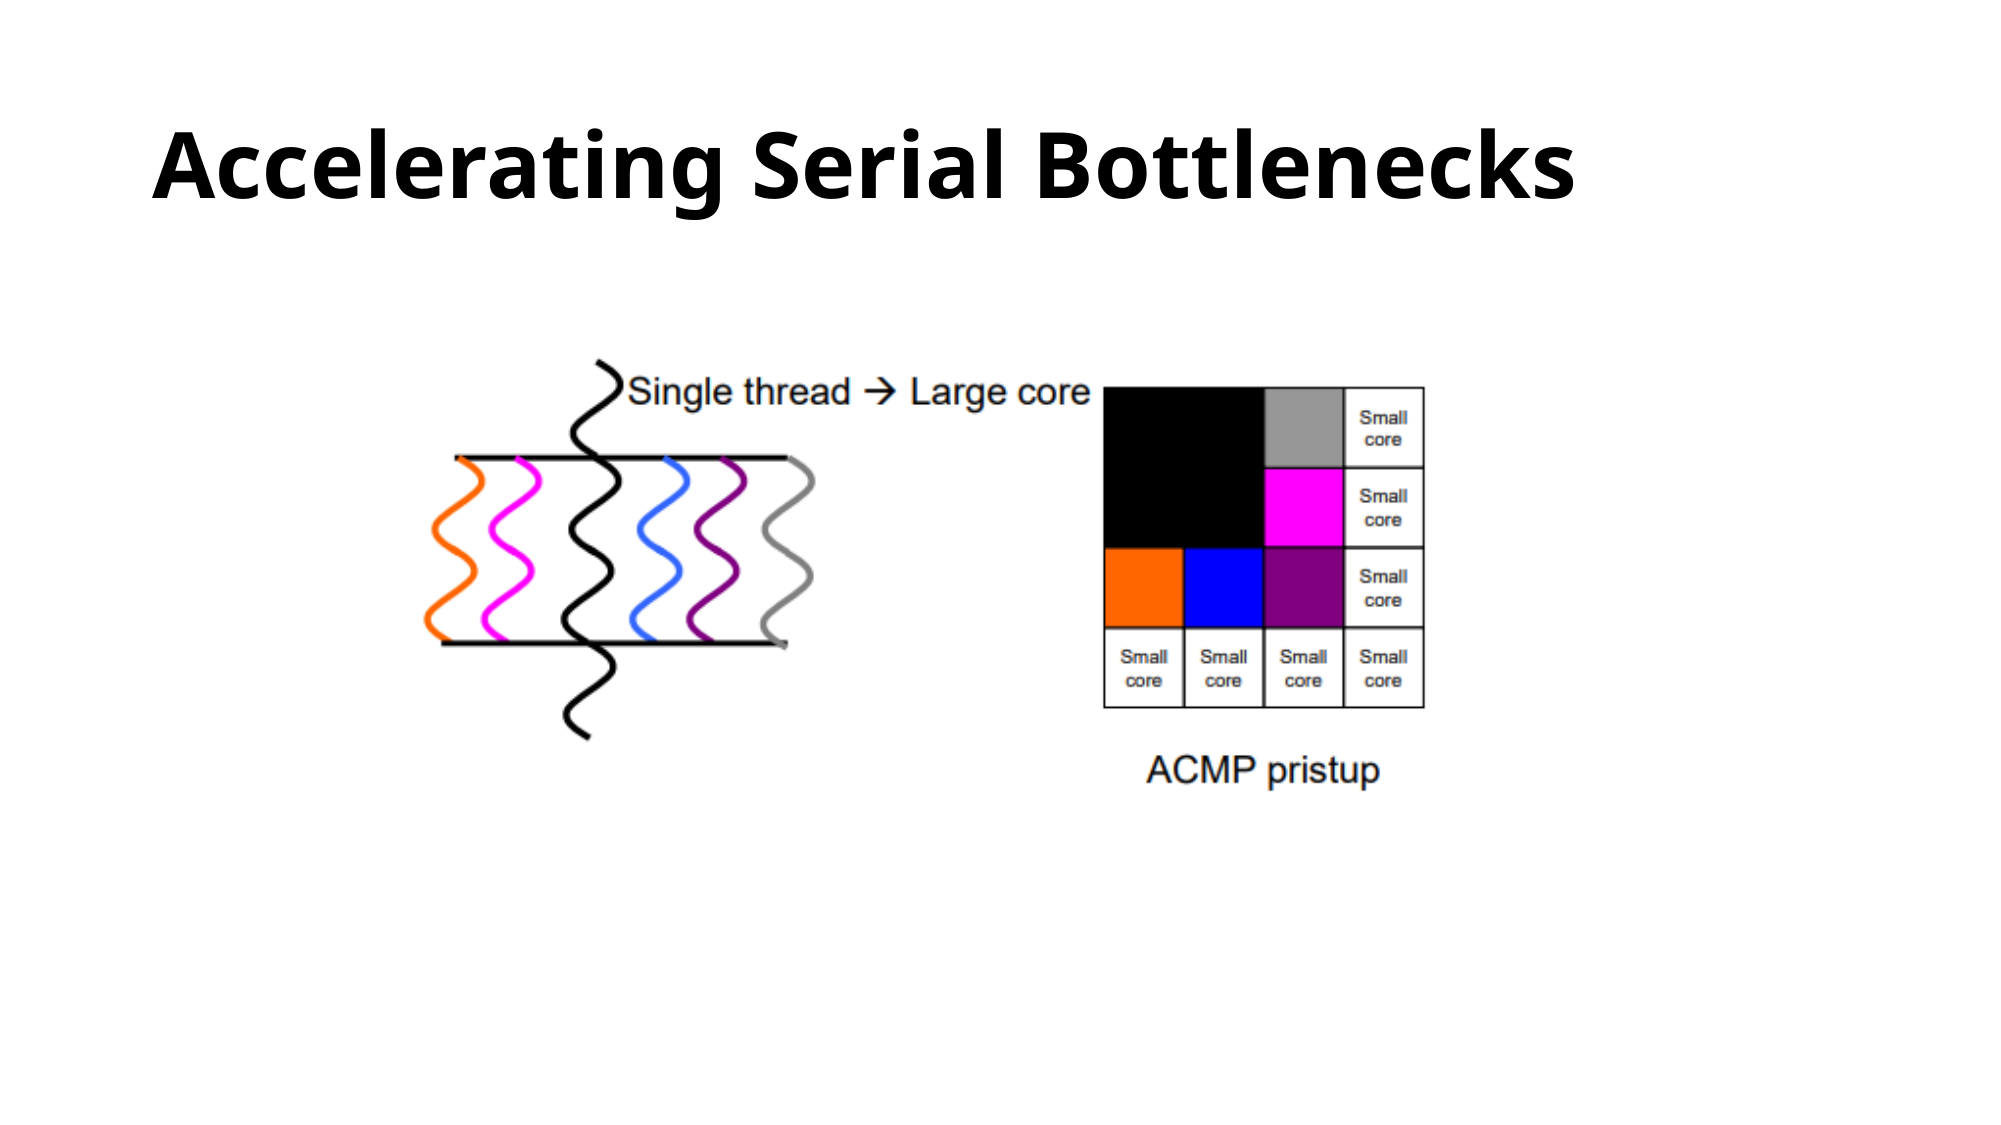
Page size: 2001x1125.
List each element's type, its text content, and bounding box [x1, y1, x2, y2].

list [373, 307, 1482, 850]
title Accelerating Serial Bottlenecks [137, 59, 1863, 278]
